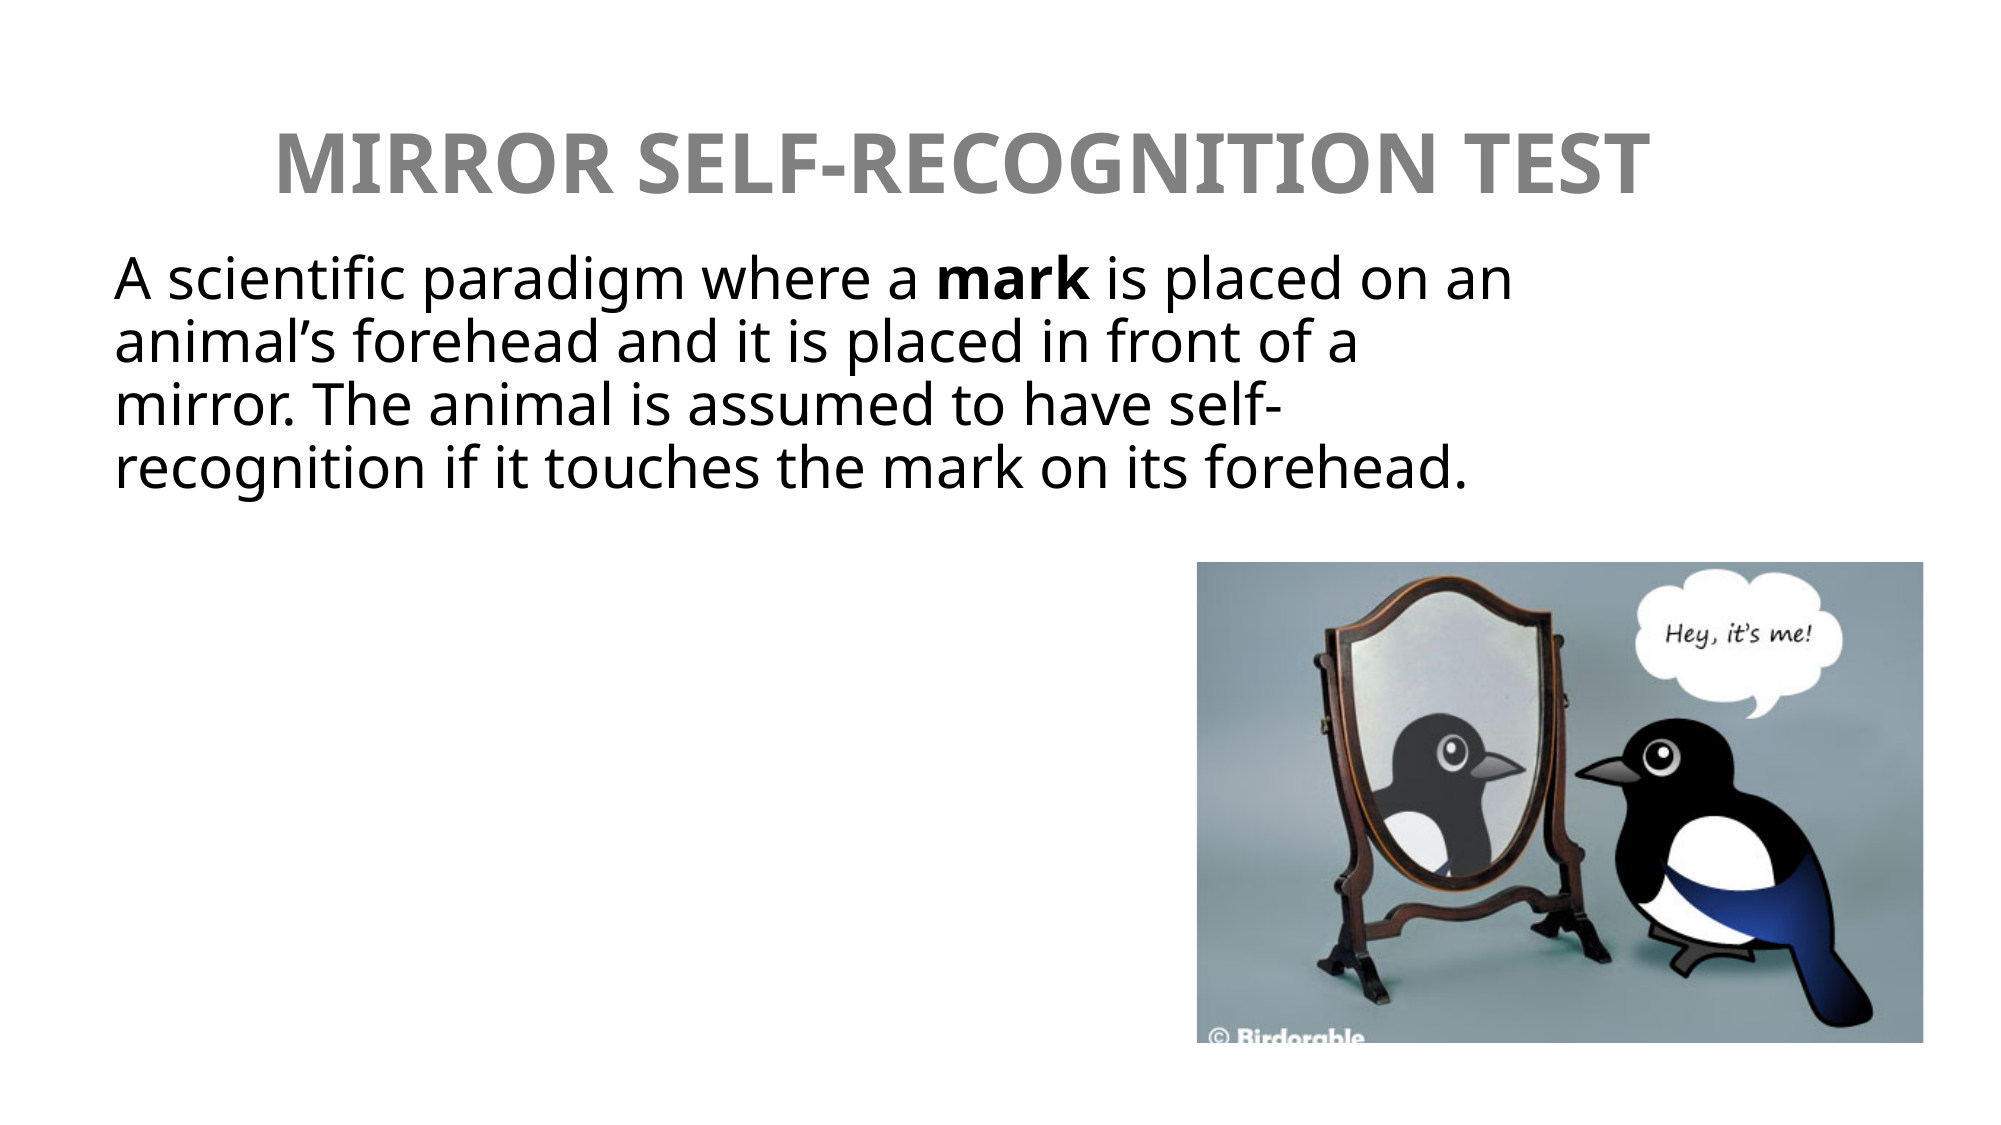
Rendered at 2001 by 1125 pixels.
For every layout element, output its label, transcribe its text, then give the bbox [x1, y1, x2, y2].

title MIRROR SELF-RECOGNITION TEST [99, 58, 1825, 276]
list A scientific paradigm where a mark is placed on an animal’s forehead and it is placed in front of a mirror. The animal is assumed to have self-recognition if it touches the mark on its forehead. [99, 242, 1543, 648]
picture [1196, 562, 1924, 1043]
